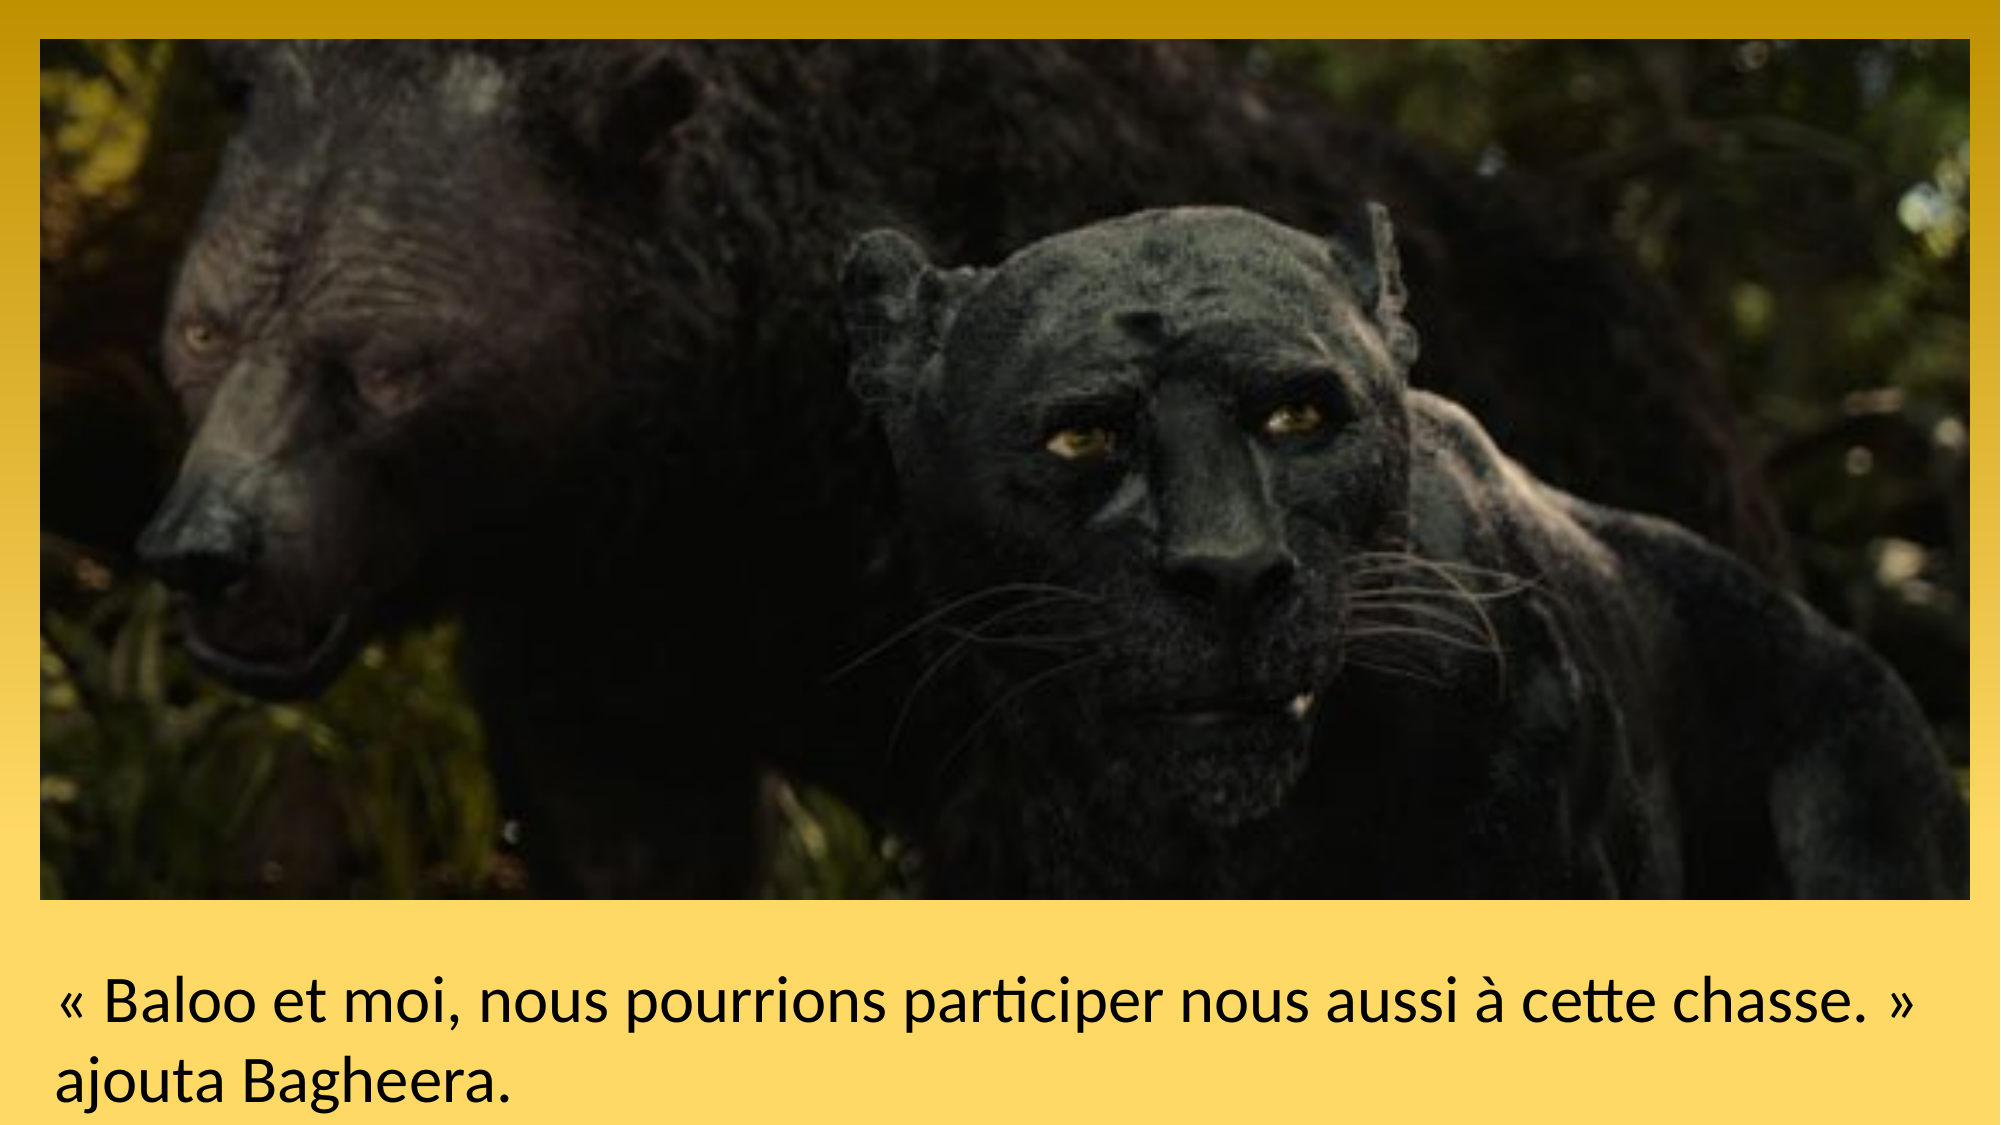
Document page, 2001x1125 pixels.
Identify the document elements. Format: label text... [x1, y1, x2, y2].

text_box « Baloo et moi, nous pourrions participer nous aussi à cette chasse. » ajouta Bagheera. [40, 948, 1970, 1123]
picture [40, 39, 1970, 900]
